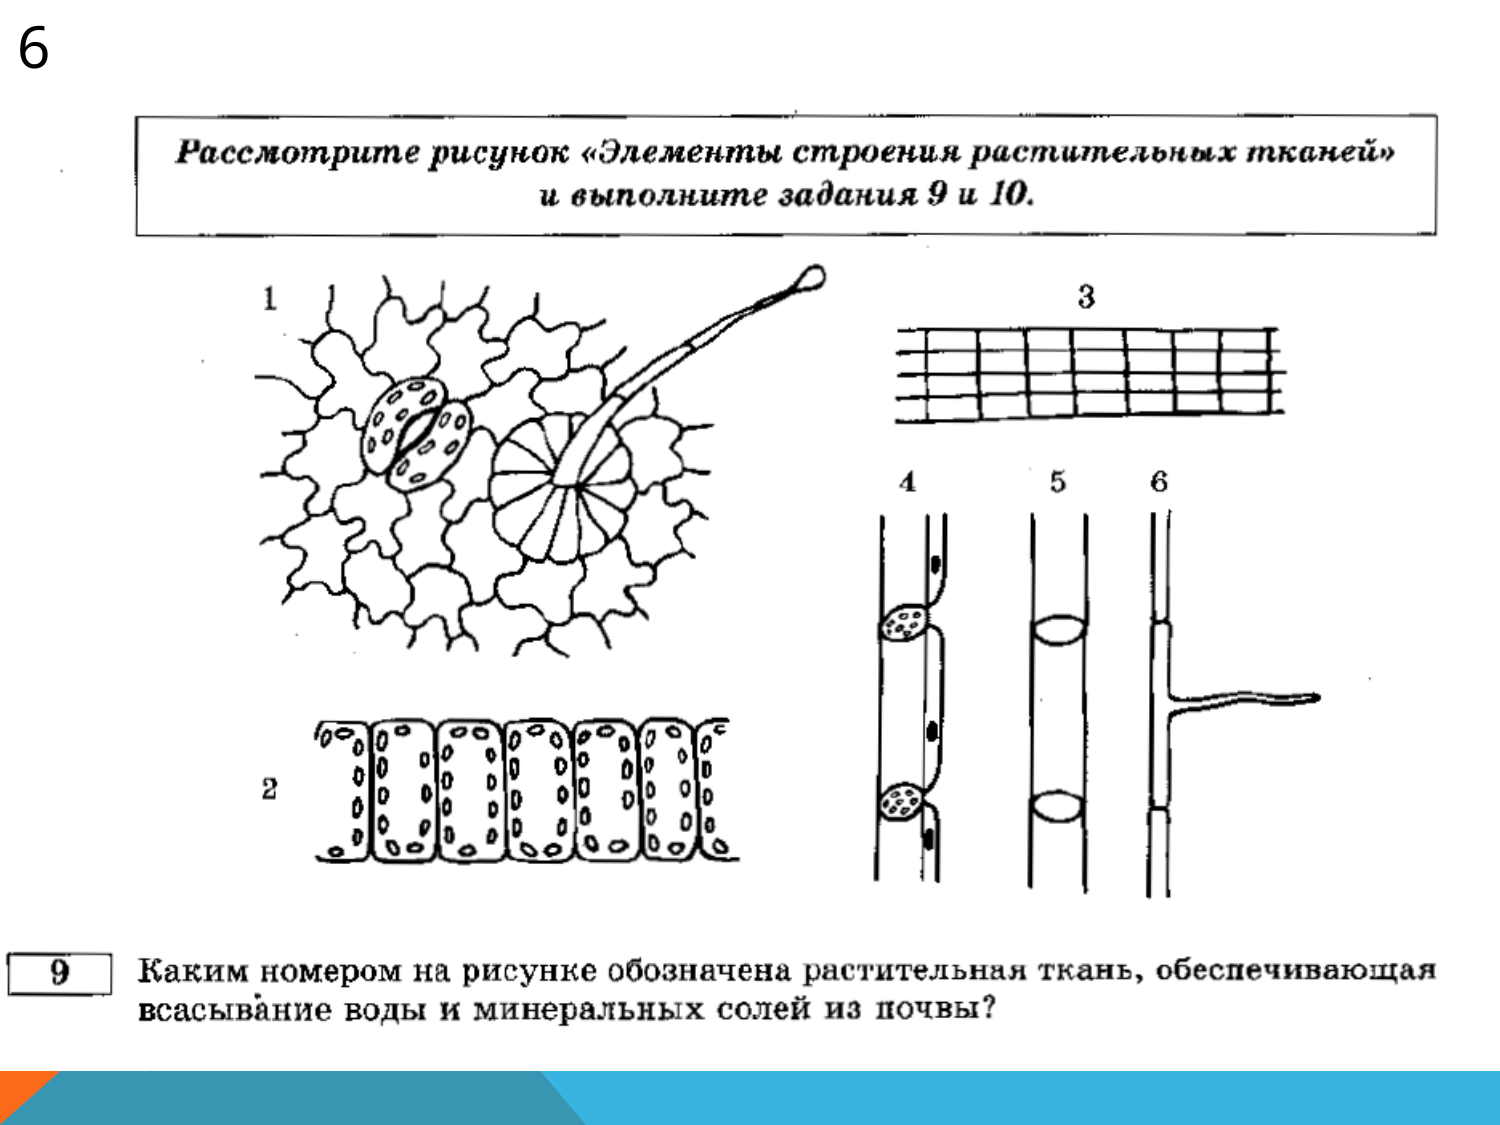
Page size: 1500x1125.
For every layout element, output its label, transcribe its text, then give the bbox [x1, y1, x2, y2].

title 6 [2, 0, 1237, 89]
picture [0, 89, 1500, 1071]
